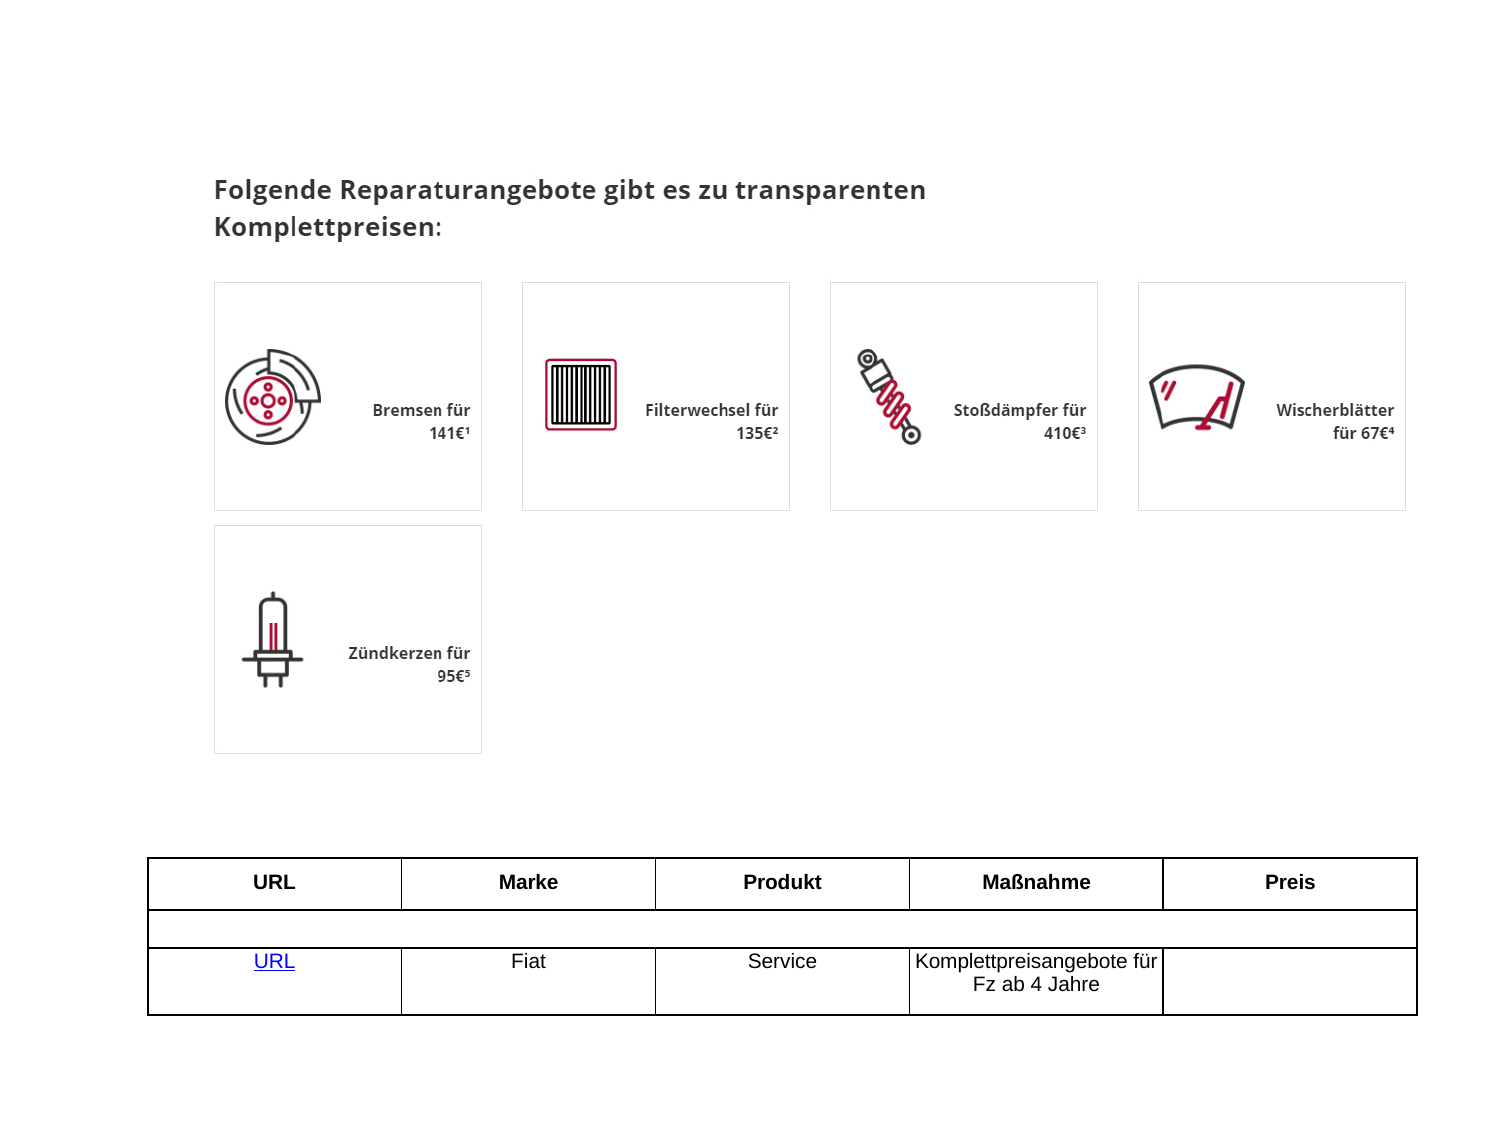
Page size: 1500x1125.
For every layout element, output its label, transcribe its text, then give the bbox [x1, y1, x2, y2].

picture [149, 148, 1450, 770]
table_cell [1164, 949, 1416, 1014]
table_header Marke [402, 859, 655, 909]
table_header Produkt [656, 859, 909, 909]
table_cell Service [656, 949, 909, 1014]
table_header Maßnahme [910, 859, 1162, 909]
table_cell Komplettpreisangebote für Fz ab 4 Jahre [910, 949, 1162, 1014]
table_header URL [149, 859, 401, 909]
table_header Preis [1164, 859, 1416, 909]
table_cell URL [149, 949, 401, 1014]
table_cell Fiat [402, 949, 655, 1014]
table_cell [149, 911, 1416, 947]
